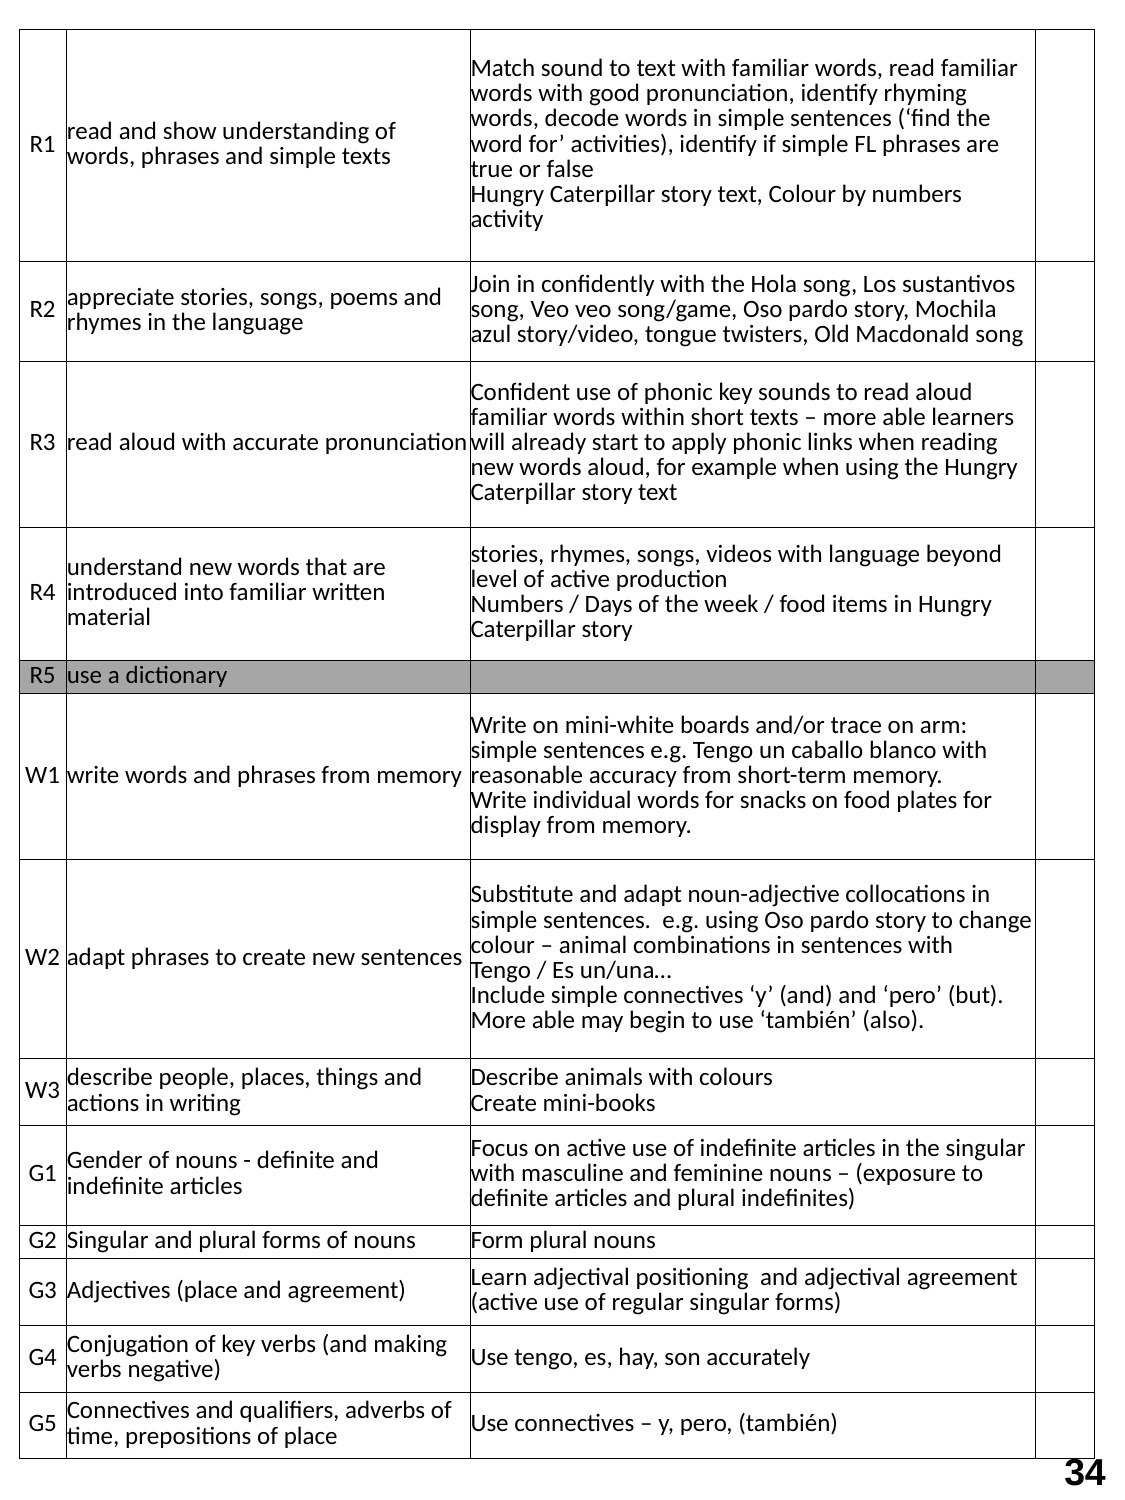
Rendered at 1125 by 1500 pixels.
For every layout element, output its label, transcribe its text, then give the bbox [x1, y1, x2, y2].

table_cell W3 [20, 1059, 66, 1125]
table_cell Use tengo, es, hay, son accurately [471, 1326, 1035, 1392]
table_cell R5 [20, 661, 66, 693]
table_cell Focus on active use of indefinite articles in the singular with masculine and feminine nouns – (exposure to definite articles and plural indefinites) [471, 1126, 1035, 1225]
table_cell Adjectives (place and agreement) [67, 1259, 470, 1325]
table_cell [1036, 528, 1094, 660]
table_cell Form plural nouns [471, 1226, 1035, 1258]
text_box 34 [1041, 1433, 1125, 1500]
table_cell G4 [20, 1326, 66, 1392]
table_cell Connectives and qualifiers, adverbs of time, prepositions of place [67, 1393, 470, 1458]
table_cell [1036, 694, 1094, 859]
table_cell [1036, 362, 1094, 527]
table_cell Describe animals with colours Create mini-books [471, 1059, 1035, 1125]
table_cell describe people, places, things and actions in writing [67, 1059, 470, 1125]
table_cell Conjugation of key verbs (and making verbs negative) [67, 1326, 470, 1392]
table_cell G2 [20, 1226, 66, 1258]
table_cell adapt phrases to create new sentences [67, 860, 470, 1058]
table_cell write words and phrases from memory [67, 694, 470, 859]
table_cell [471, 661, 1035, 693]
table_cell G5 [20, 1393, 66, 1458]
table_cell [1036, 860, 1094, 1058]
table_cell Substitute and adapt noun-adjective collocations in simple sentences. e.g. using Oso pardo story to change colour – animal combinations in sentences with Tengo / Es un/una… Include simple connectives ‘y’ (and) and ‘pero’ (but). More able may begin to use ‘también’ (also). [471, 860, 1035, 1058]
table_cell Confident use of phonic key sounds to read aloud familiar words within short texts – more able learners will already start to apply phonic links when reading new words aloud, for example when using the Hungry Caterpillar story text [471, 362, 1035, 527]
table_cell [1036, 1059, 1094, 1125]
table_cell Singular and plural forms of nouns [67, 1226, 470, 1258]
table_cell [1036, 262, 1094, 361]
table_cell stories, rhymes, songs, videos with language beyond level of active production Numbers / Days of the week / food items in Hungry Caterpillar story [471, 528, 1035, 660]
table_cell [1036, 1326, 1094, 1392]
table_cell G3 [20, 1259, 66, 1325]
table_cell read aloud with accurate pronunciation [67, 362, 470, 527]
table_header read and show understanding of words, phrases and simple texts [67, 30, 470, 261]
table_cell Join in confidently with the Hola song, Los sustantivos song, Veo veo song/game, Oso pardo story, Mochila azul story/video, tongue twisters, Old Macdonald song [471, 262, 1035, 361]
table_cell W2 [20, 860, 66, 1058]
table_cell R4 [20, 528, 66, 660]
table_cell [1036, 661, 1094, 693]
table_header Match sound to text with familiar words, read familiar words with good pronunciation, identify rhyming words, decode words in simple sentences (‘find the word for’ activities), identify if simple FL phrases are true or false Hungry Caterpillar story text, Colour by numbers activity [471, 30, 1035, 261]
table_cell appreciate stories, songs, poems and rhymes in the language [67, 262, 470, 361]
table_cell W1 [20, 694, 66, 859]
table_cell use a dictionary [67, 661, 470, 693]
table_cell [1036, 1393, 1094, 1458]
table_cell G1 [20, 1126, 66, 1225]
table_cell [1036, 1126, 1094, 1225]
table_cell R3 [20, 362, 66, 527]
table_cell Gender of nouns - definite and indefinite articles [67, 1126, 470, 1225]
table_cell [1036, 1259, 1094, 1325]
table_header [1036, 30, 1094, 261]
table_cell Learn adjectival positioning and adjectival agreement (active use of regular singular forms) [471, 1259, 1035, 1325]
table_cell [1036, 1226, 1094, 1258]
table_header R1 [20, 30, 66, 261]
table_cell R2 [20, 262, 66, 361]
table_cell understand new words that are introduced into familiar written material [67, 528, 470, 660]
table_cell Write on mini-white boards and/or trace on arm: simple sentences e.g. Tengo un caballo blanco with reasonable accuracy from short-term memory. Write individual words for snacks on food plates for display from memory. [471, 694, 1035, 859]
table_cell Use connectives – y, pero, (también) [471, 1393, 1035, 1458]
